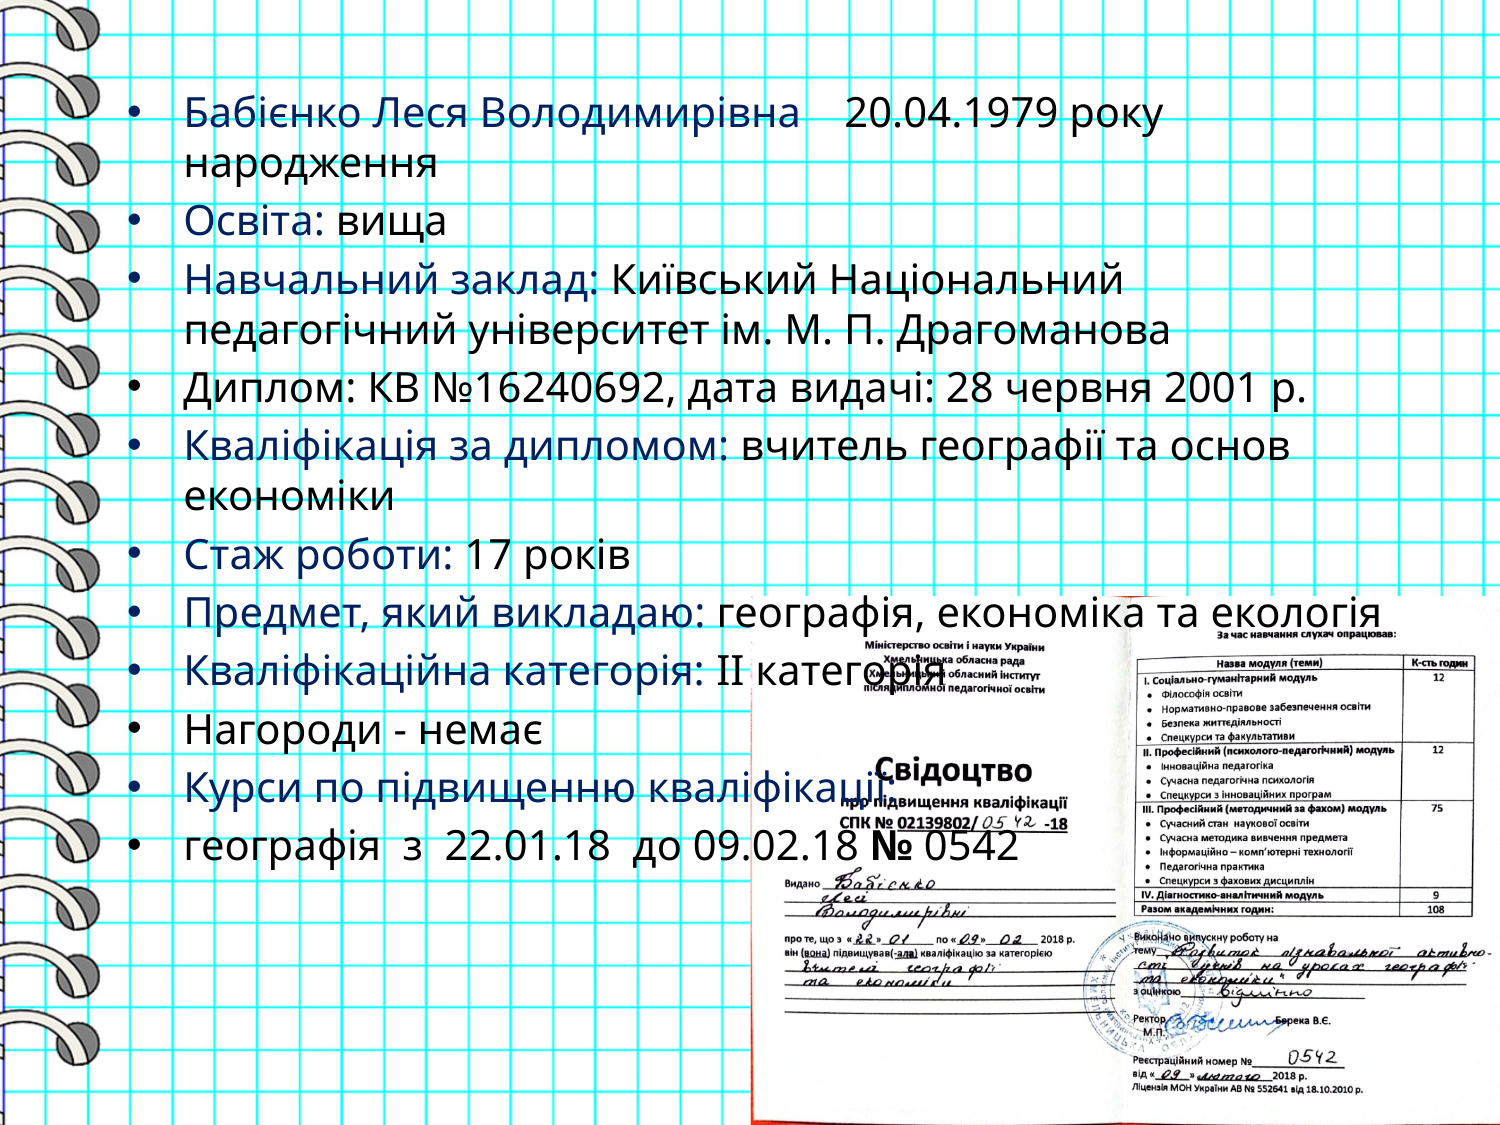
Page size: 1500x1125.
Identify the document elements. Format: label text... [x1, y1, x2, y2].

list Бабієнко Леся Володимирівна 20.04.1979 року народження Освіта: вища Навчальний заклад: Київський Національний педагогічний університет ім. М. П. Драгоманова Диплом: КВ №16240692, дата видачі: 28 червня 2001 р. Кваліфікація за дипломом: вчитель географії та основ економіки Стаж роботи: 17 років Предмет, який викладаю: географія, економіка та екологія Кваліфікаційна категорія: ІІ категорія Нагороди - немає Курси по підвищенню кваліфікації: географія з 22.01.18 до 09.02.18 № 0542 [112, 78, 1425, 894]
picture [0, 0, 1500, 1125]
